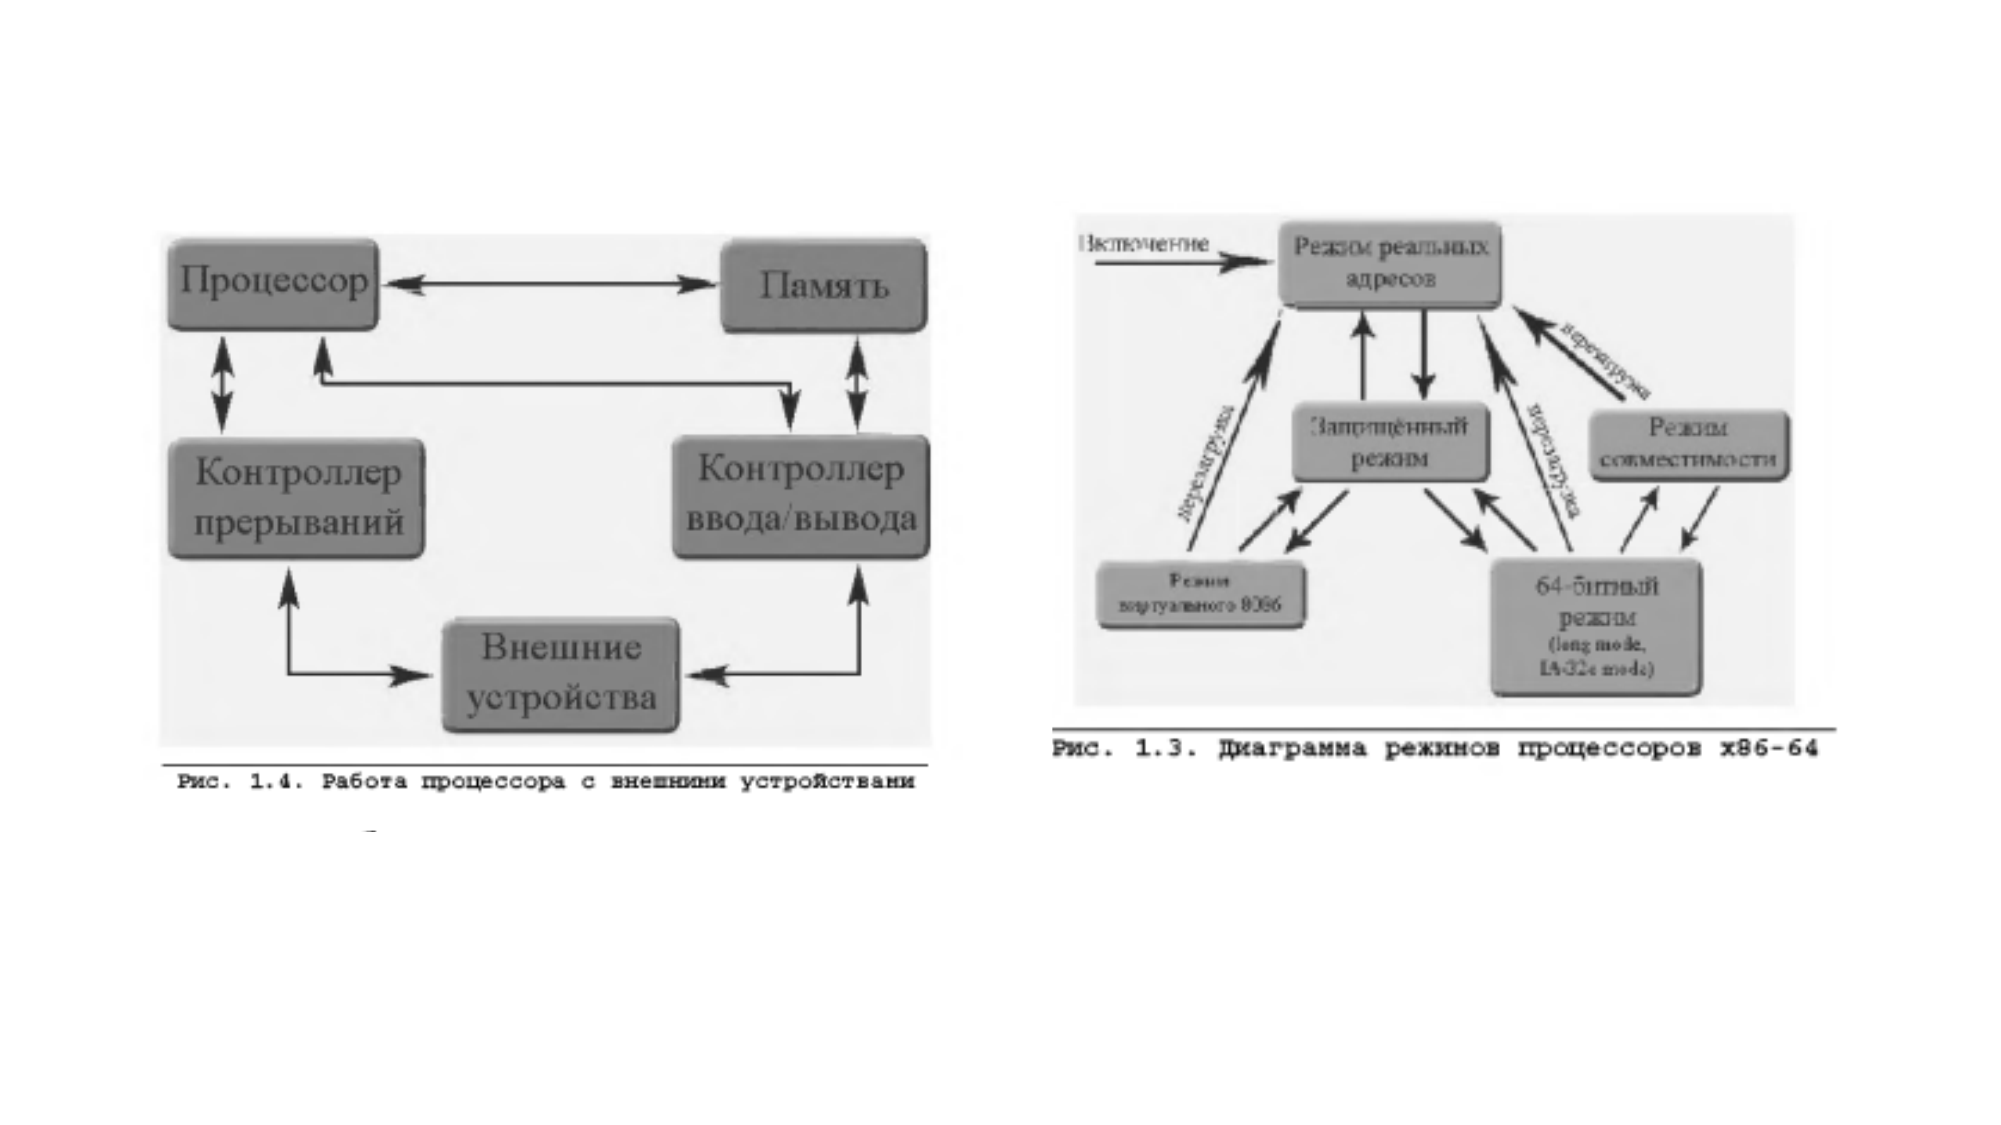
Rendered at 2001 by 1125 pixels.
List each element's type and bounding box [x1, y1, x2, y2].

picture [140, 230, 976, 832]
picture [1052, 200, 1851, 800]
